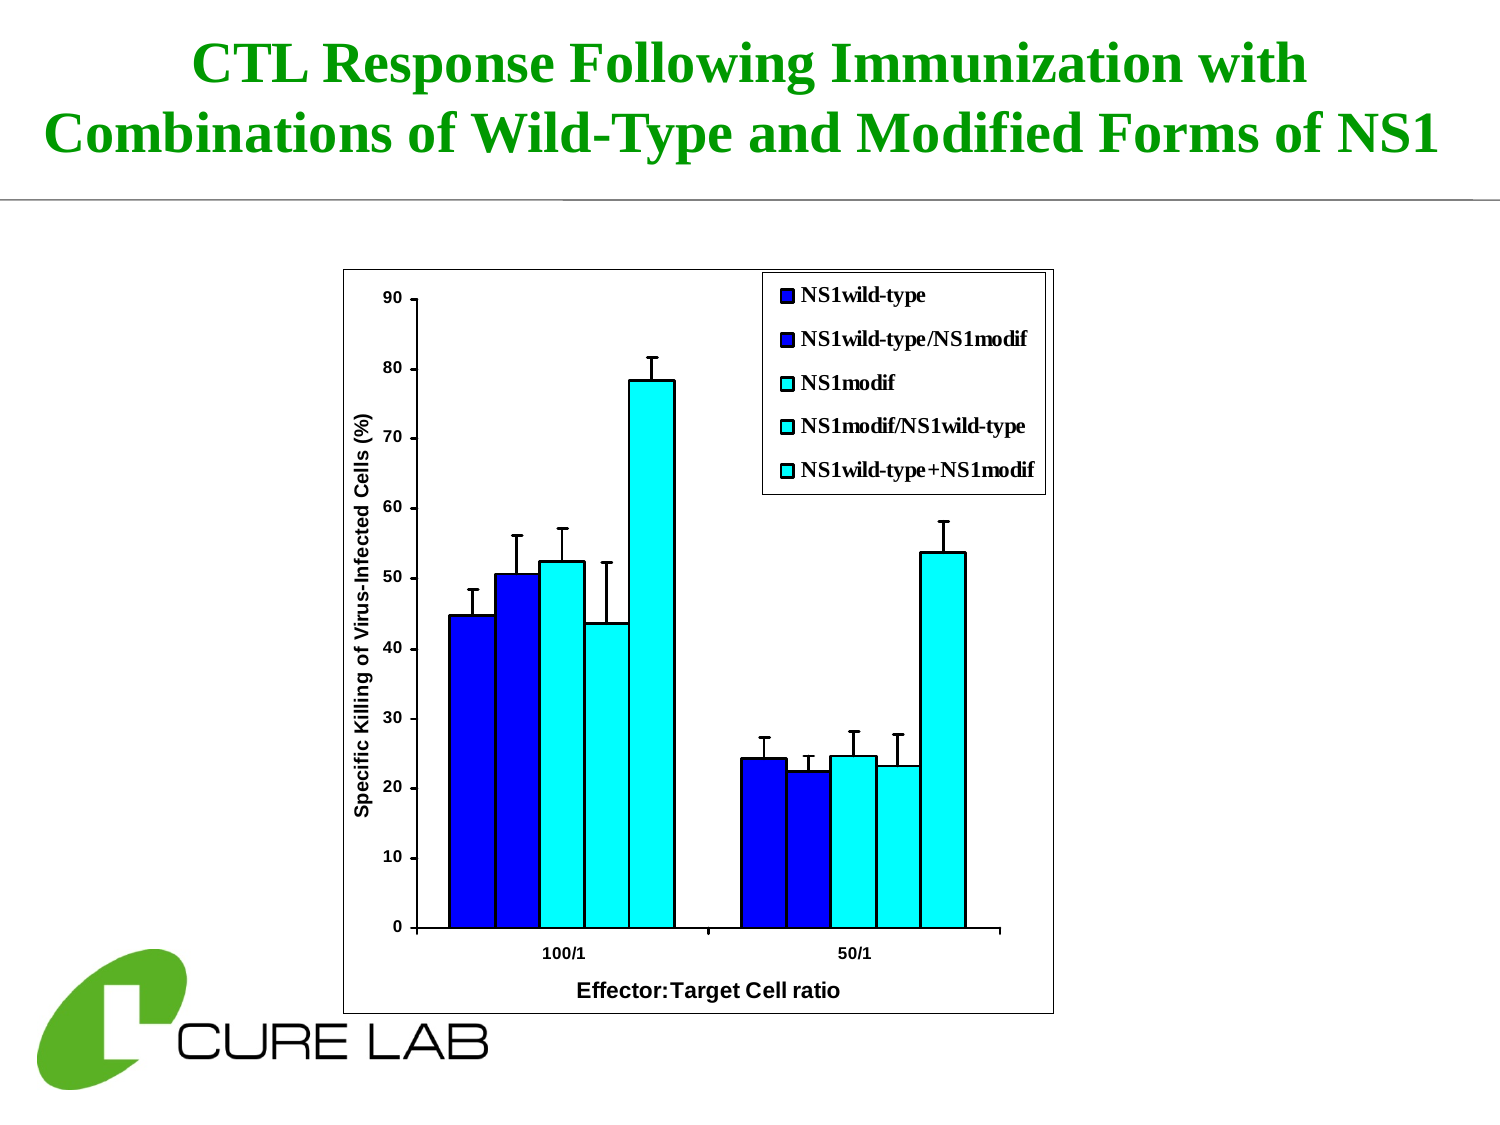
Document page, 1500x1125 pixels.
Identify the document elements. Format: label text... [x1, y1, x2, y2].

picture [37, 949, 488, 1090]
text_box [335, 262, 1062, 1021]
title CTL Response Following Immunization with Combinations of Wild-Type and Modified Forms of NS1 [0, 12, 1500, 176]
